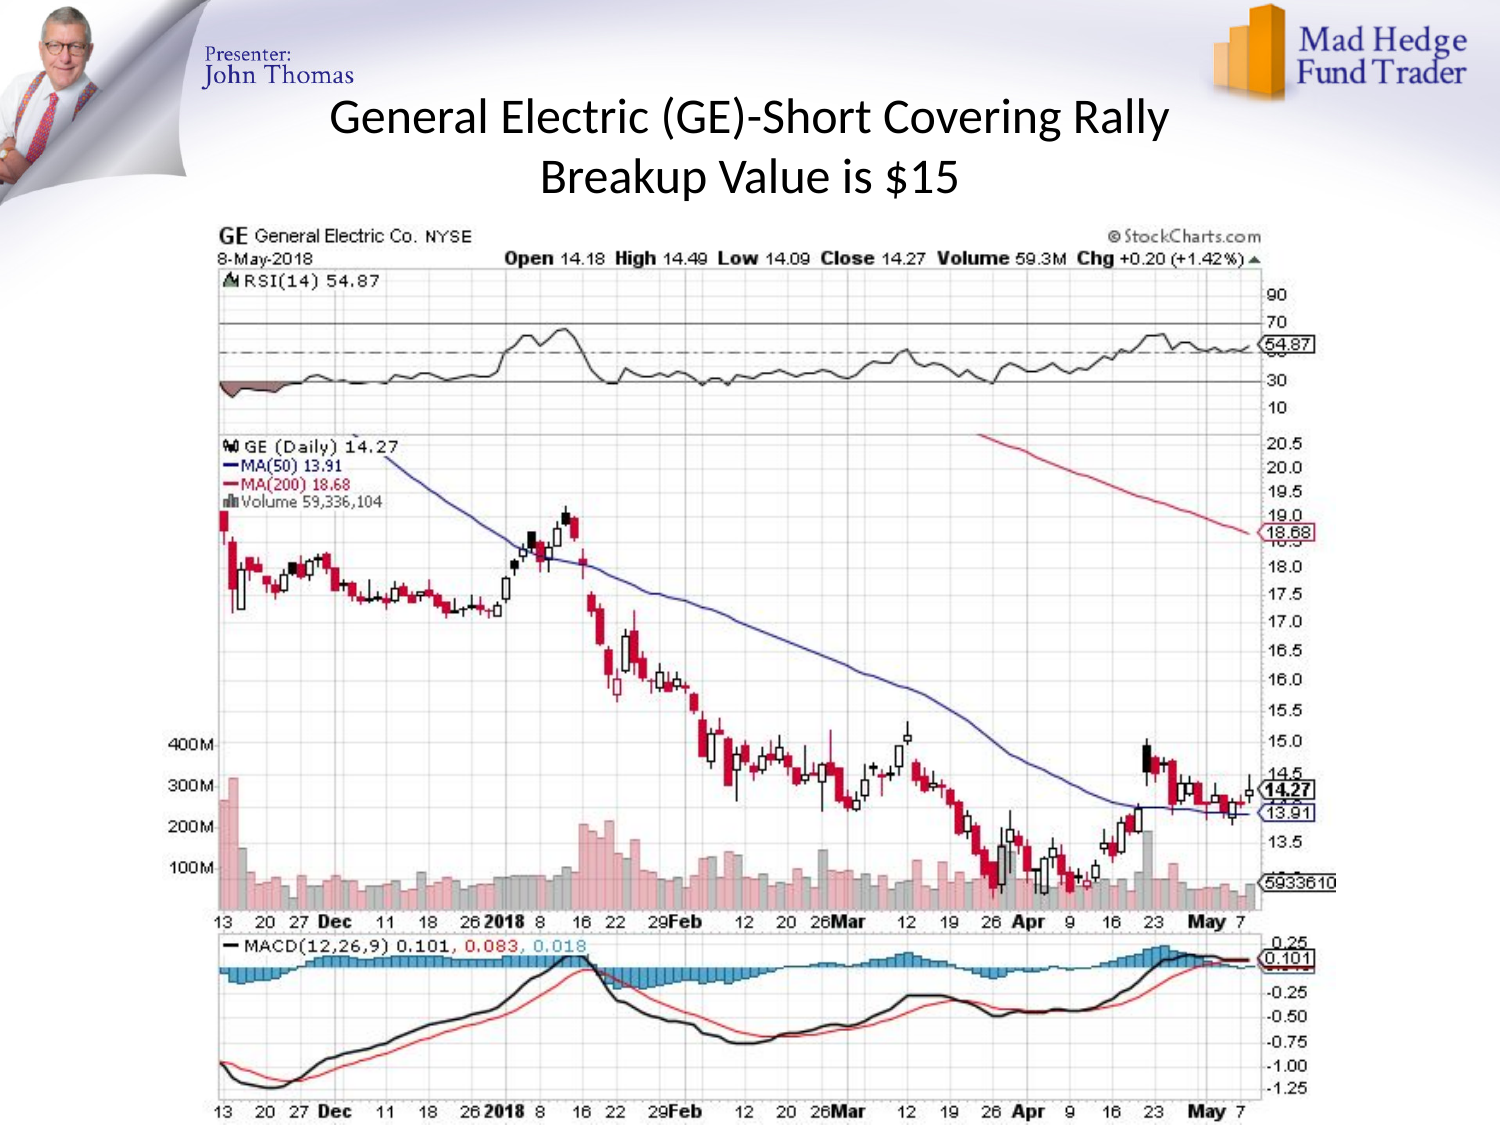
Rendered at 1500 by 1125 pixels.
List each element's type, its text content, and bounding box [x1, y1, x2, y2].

picture [0, 0, 1500, 1125]
title General Electric (GE)-Short Covering Rally Breakup Value is $15 [75, 37, 1425, 250]
